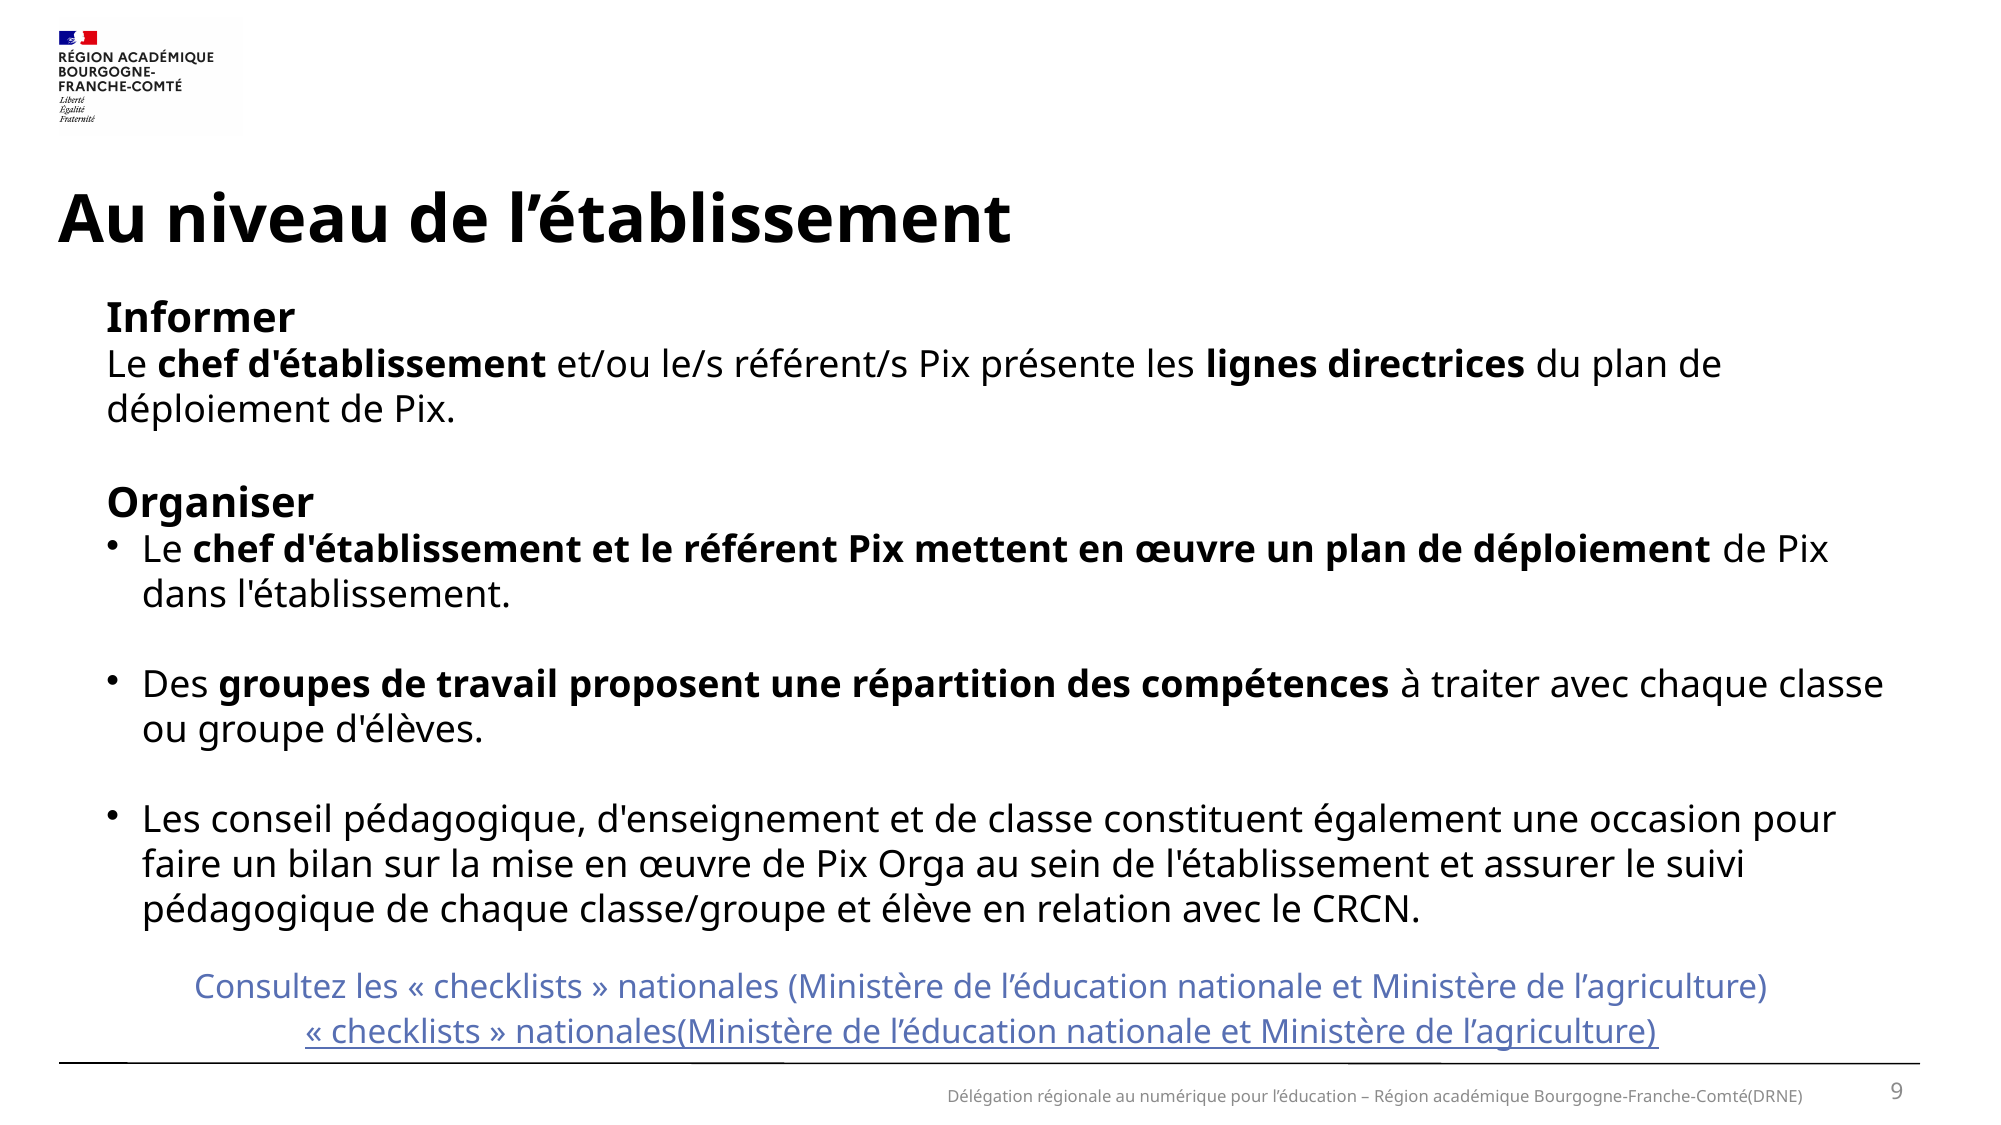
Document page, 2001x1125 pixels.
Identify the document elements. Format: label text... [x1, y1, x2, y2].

footer Délégation régionale au numérique pour l’éducation – Région académique Bourgogne-Franche-Comté(DRNE) [779, 1066, 1958, 1125]
slide_number 9 [1683, 1062, 1919, 1066]
title Au niveau de l’établissement [59, 147, 1919, 295]
text_box Consultez les « checklists » nationales (Ministère de l’éducation nationale et Ministère de l’agriculture)« checklists » nationales(Ministère de l’éducation nationale et Ministère de l’agriculture) [58, 957, 1905, 1054]
picture [59, 17, 243, 136]
text_box Informer Le chef d'établissement et/ou le/s référent/s Pix présente les lignes directrices du plan de déploiement de Pix. Organiser Le chef d'établissement et le référent Pix mettent en œuvre un plan de déploiement de Pix dans l'établissement. Des groupes de travail proposent une répartition des compétences à traiter avec chaque classe ou groupe d'élèves. Les conseil pédagogique, d'enseignement et de classe constituent également une occasion pour faire un bilan sur la mise en œuvre de Pix Orga au sein de l'établissement et assurer le suivi pédagogique de chaque classe/groupe et élève en relation avec le CRCN. [91, 283, 1905, 957]
